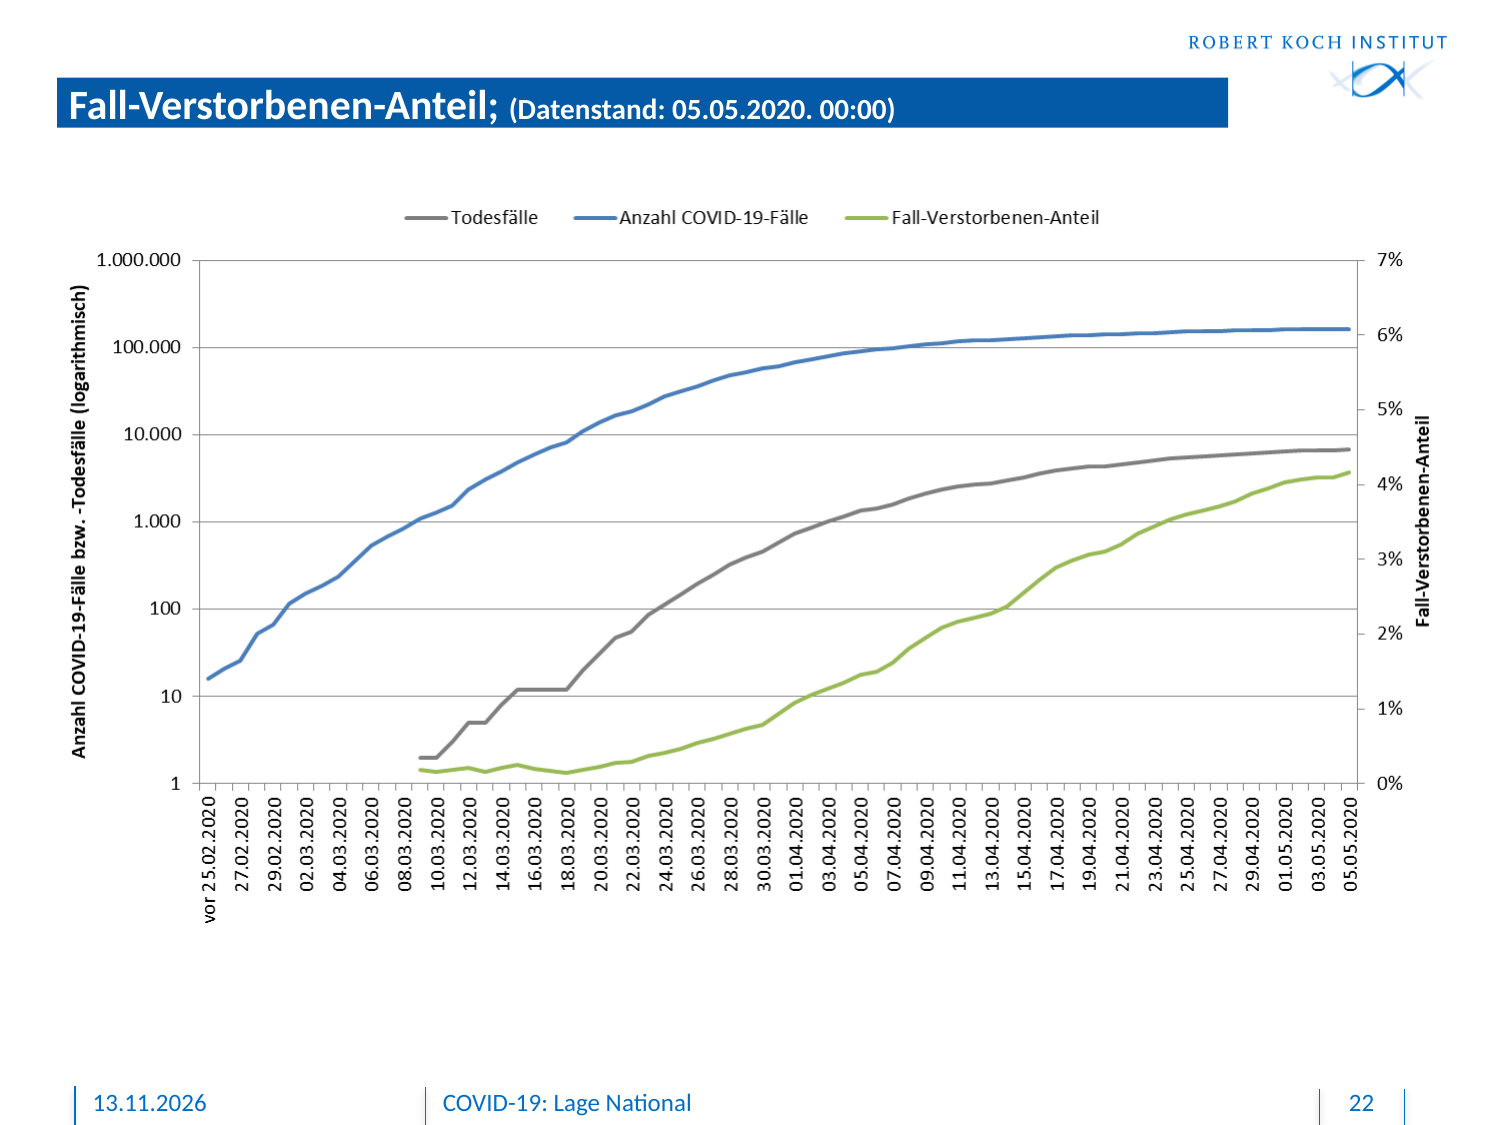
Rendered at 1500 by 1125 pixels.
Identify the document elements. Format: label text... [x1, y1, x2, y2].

text_box Fall-Verstorbenen-Anteil; (Datenstand: 05.05.2020. 00:00) [57, 77, 1229, 128]
picture [1182, 29, 1454, 109]
picture [38, 187, 1462, 939]
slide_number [92, 1086, 398, 1119]
footer COVID-19: Lage National [442, 1086, 1293, 1119]
slide_number 22 [1321, 1086, 1403, 1119]
